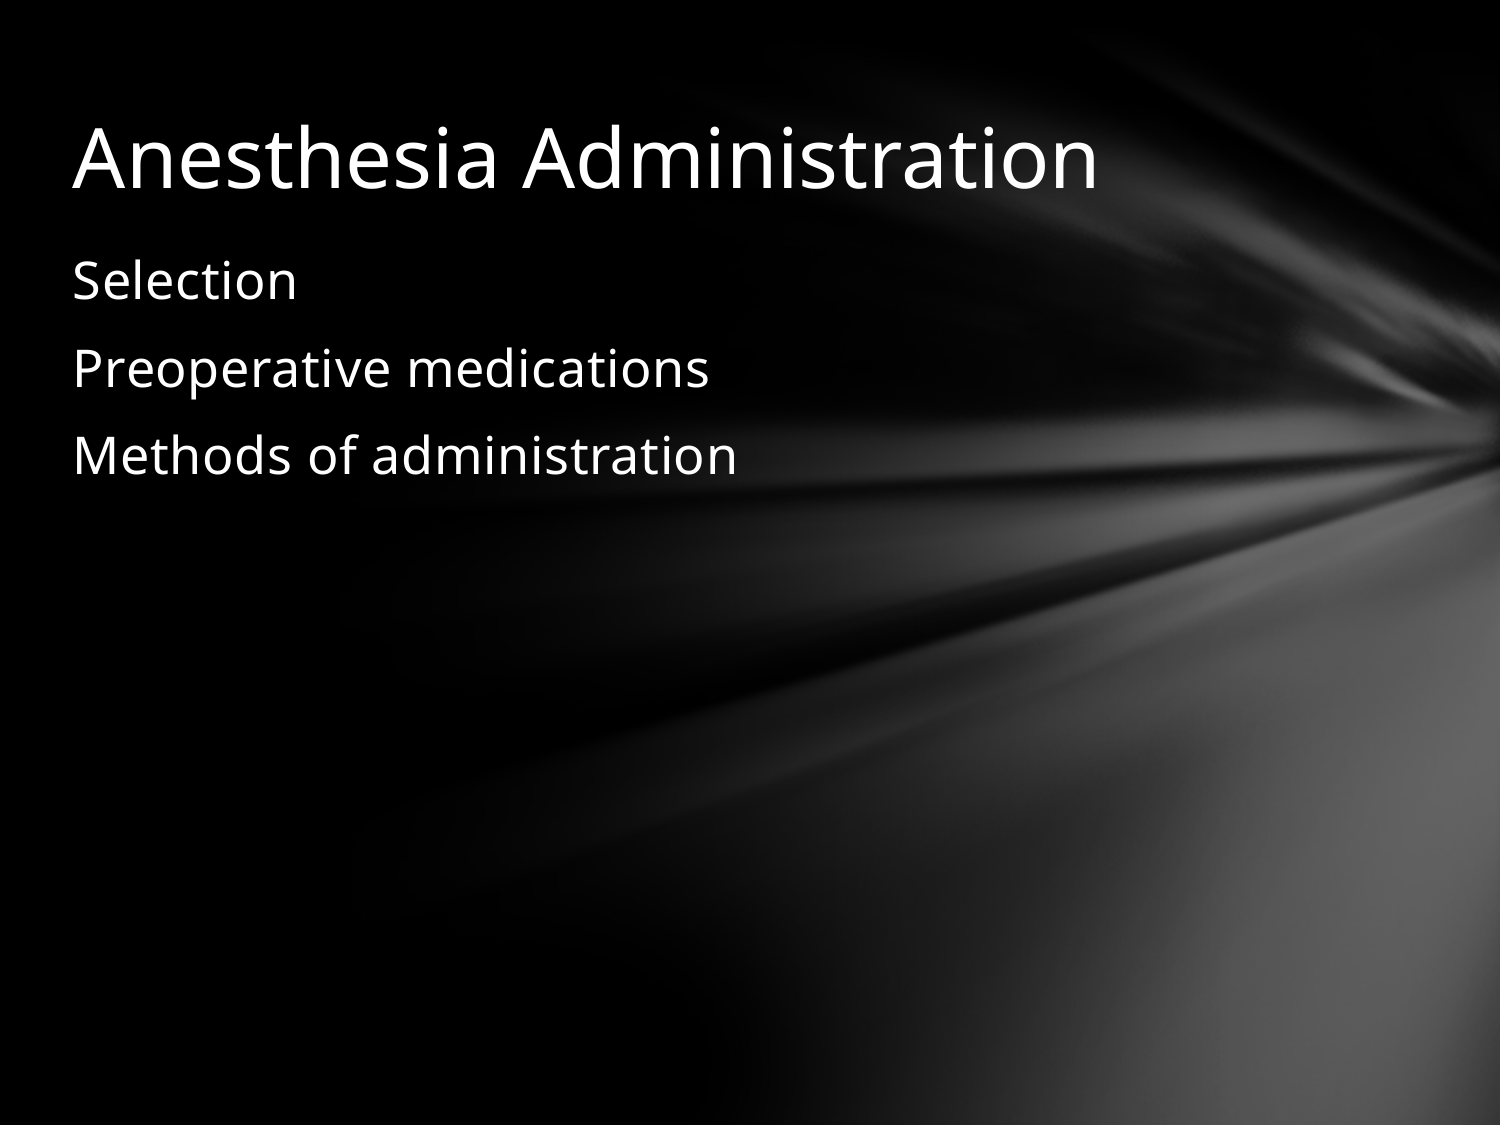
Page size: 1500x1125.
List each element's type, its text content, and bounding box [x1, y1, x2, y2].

list Selection Preoperative medications Methods of administration [57, 240, 1318, 1016]
title Anesthesia Administration [57, 37, 1318, 213]
